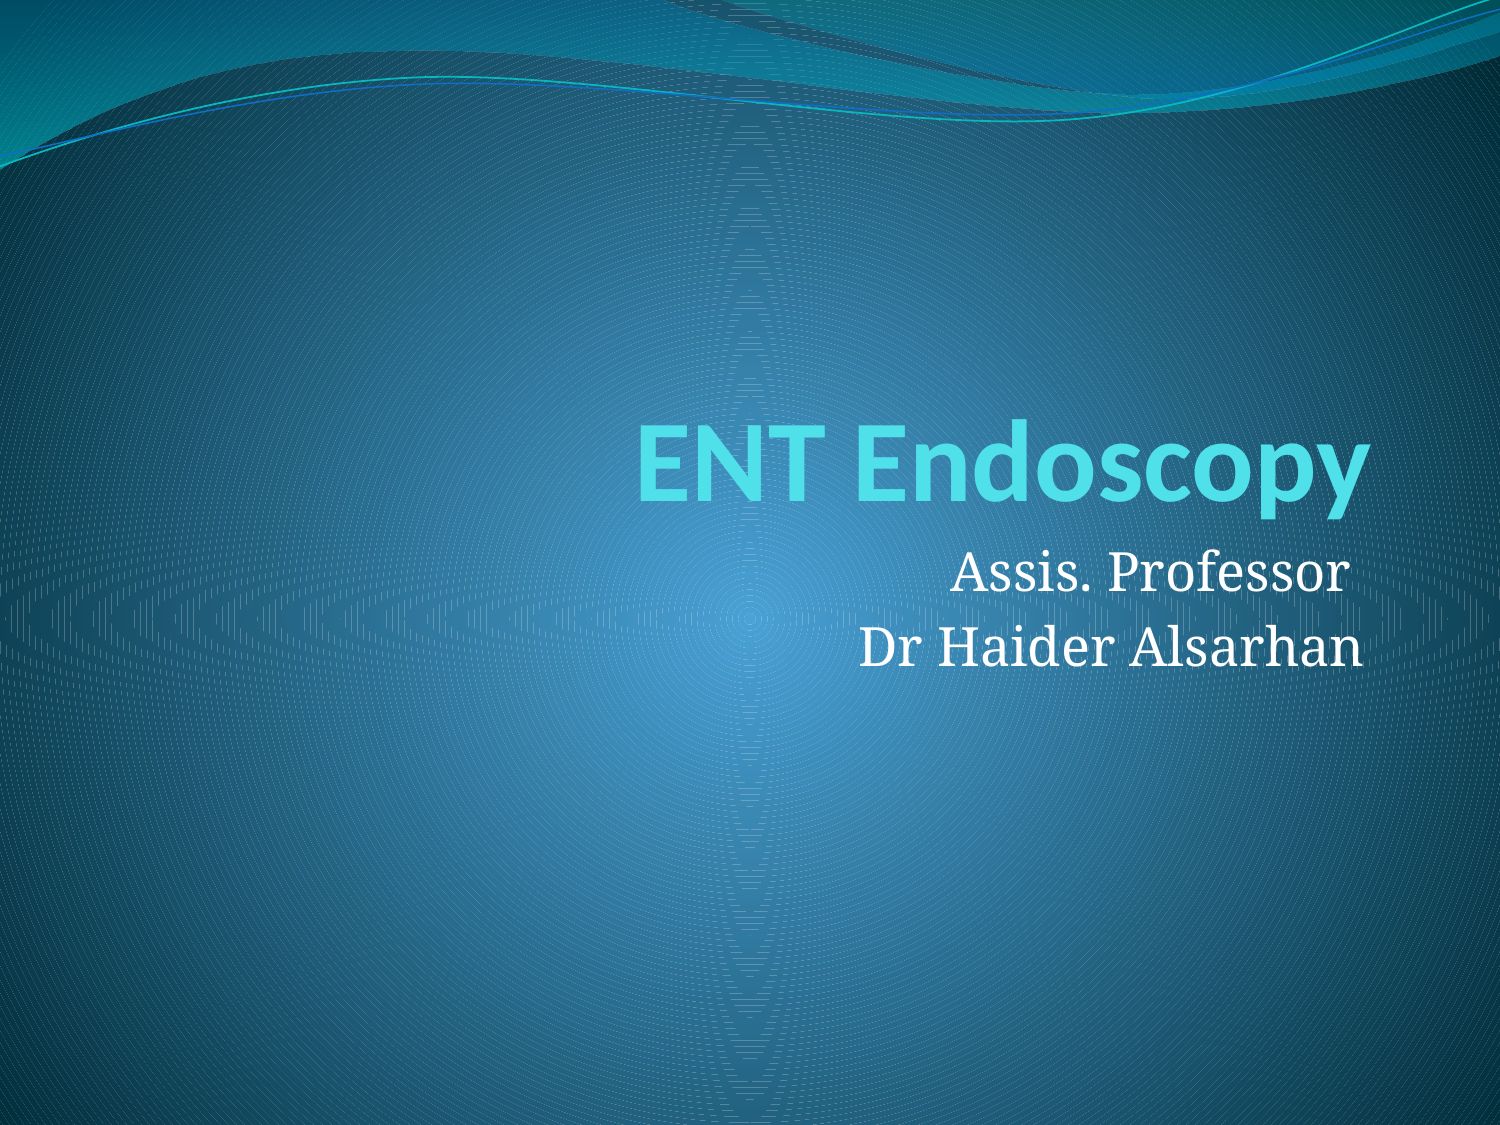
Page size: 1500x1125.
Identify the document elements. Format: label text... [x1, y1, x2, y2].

subtitle Assis. Professor Dr Haider Alsarhan [87, 529, 1376, 818]
title ENT Endoscopy [87, 224, 1376, 525]
